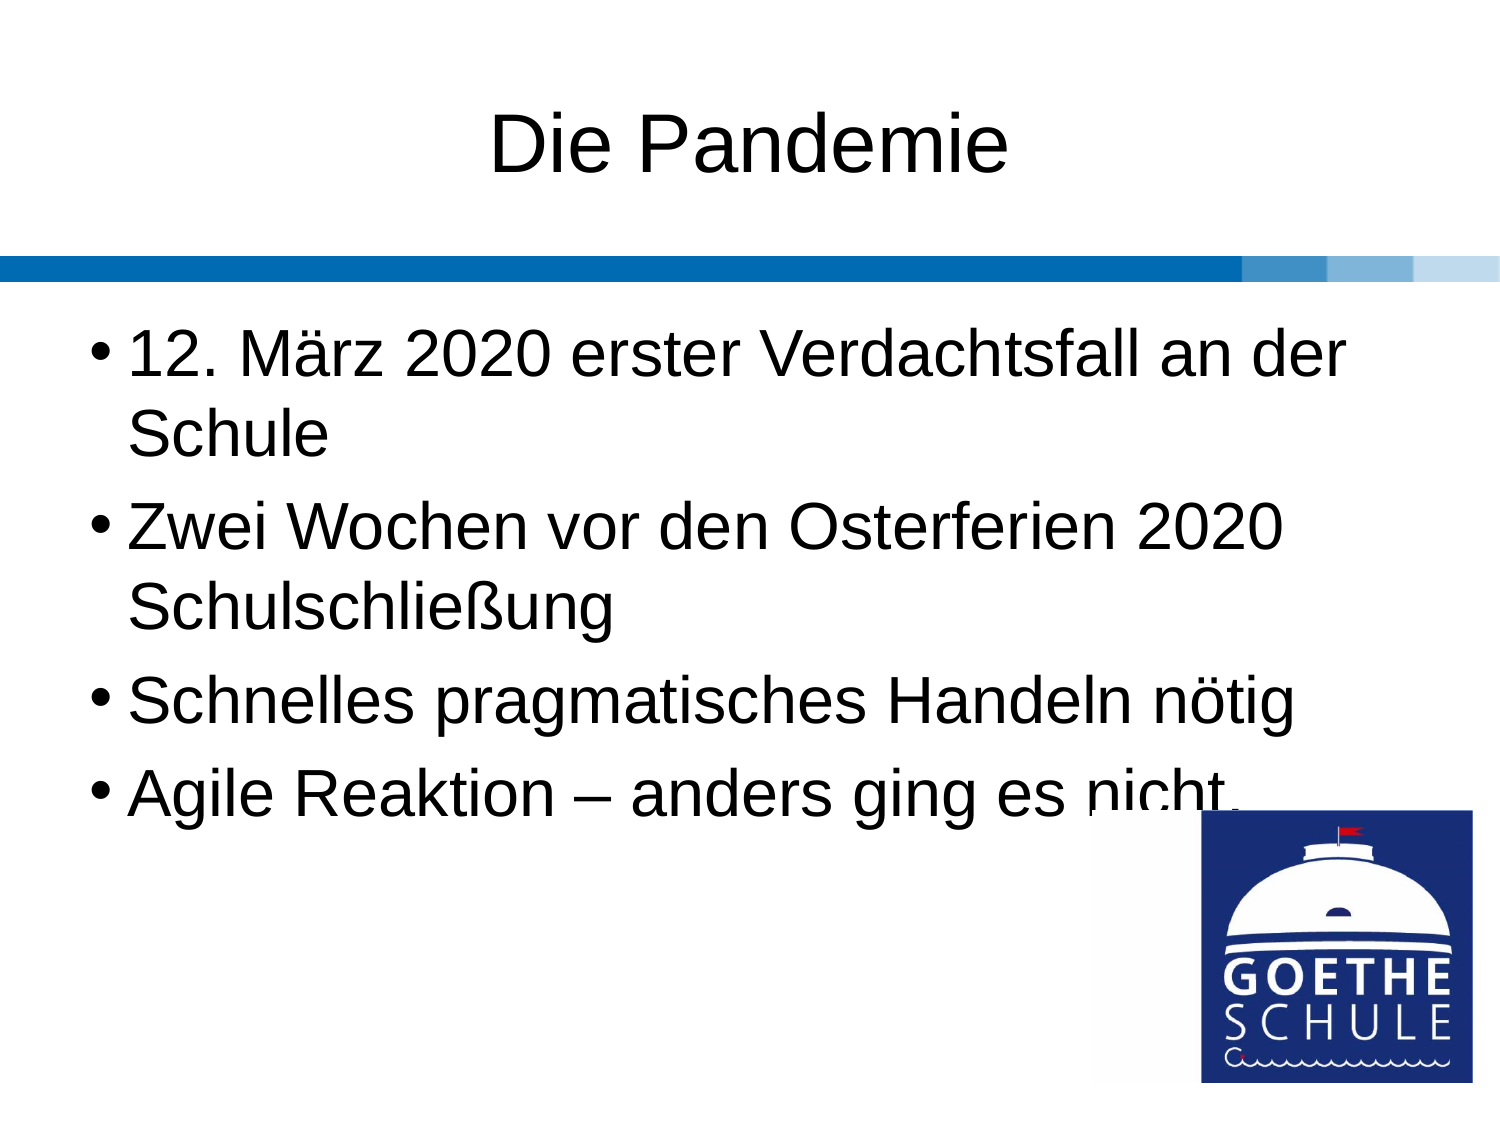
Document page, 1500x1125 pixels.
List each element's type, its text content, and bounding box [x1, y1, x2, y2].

picture [0, 256, 1500, 282]
title Die Pandemie [75, 45, 1425, 233]
picture [1092, 810, 1474, 1083]
list 12. März 2020 erster Verdachtsfall an der Schule Zwei Wochen vor den Osterferien 2020 Schulschließung Schnelles pragmatisches Handeln nötig Agile Reaktion – anders ging es nicht. [75, 302, 1425, 1005]
